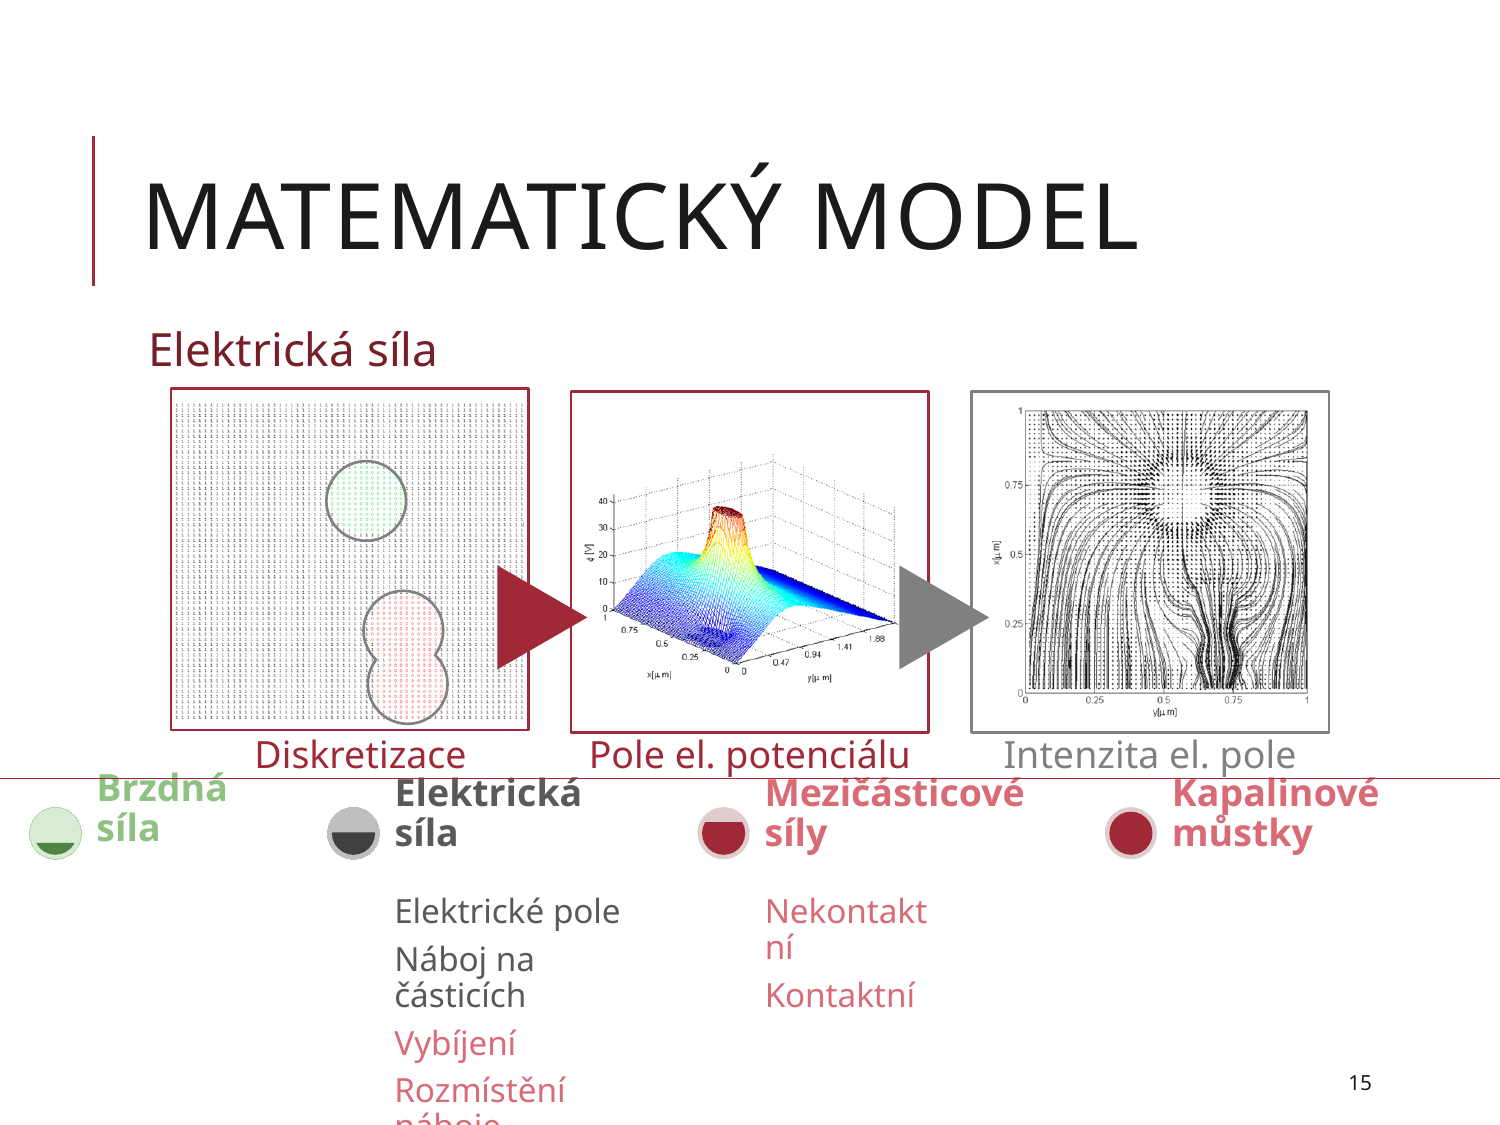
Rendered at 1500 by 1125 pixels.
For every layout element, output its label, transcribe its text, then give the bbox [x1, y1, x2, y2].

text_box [1104, 806, 1483, 860]
title Matematický model [126, 119, 1322, 327]
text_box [170, 388, 1330, 784]
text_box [29, 806, 283, 860]
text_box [697, 806, 1060, 1111]
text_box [327, 806, 653, 1119]
list Elektrická síla [126, 314, 711, 390]
slide_number 15 [1333, 1061, 1454, 1107]
